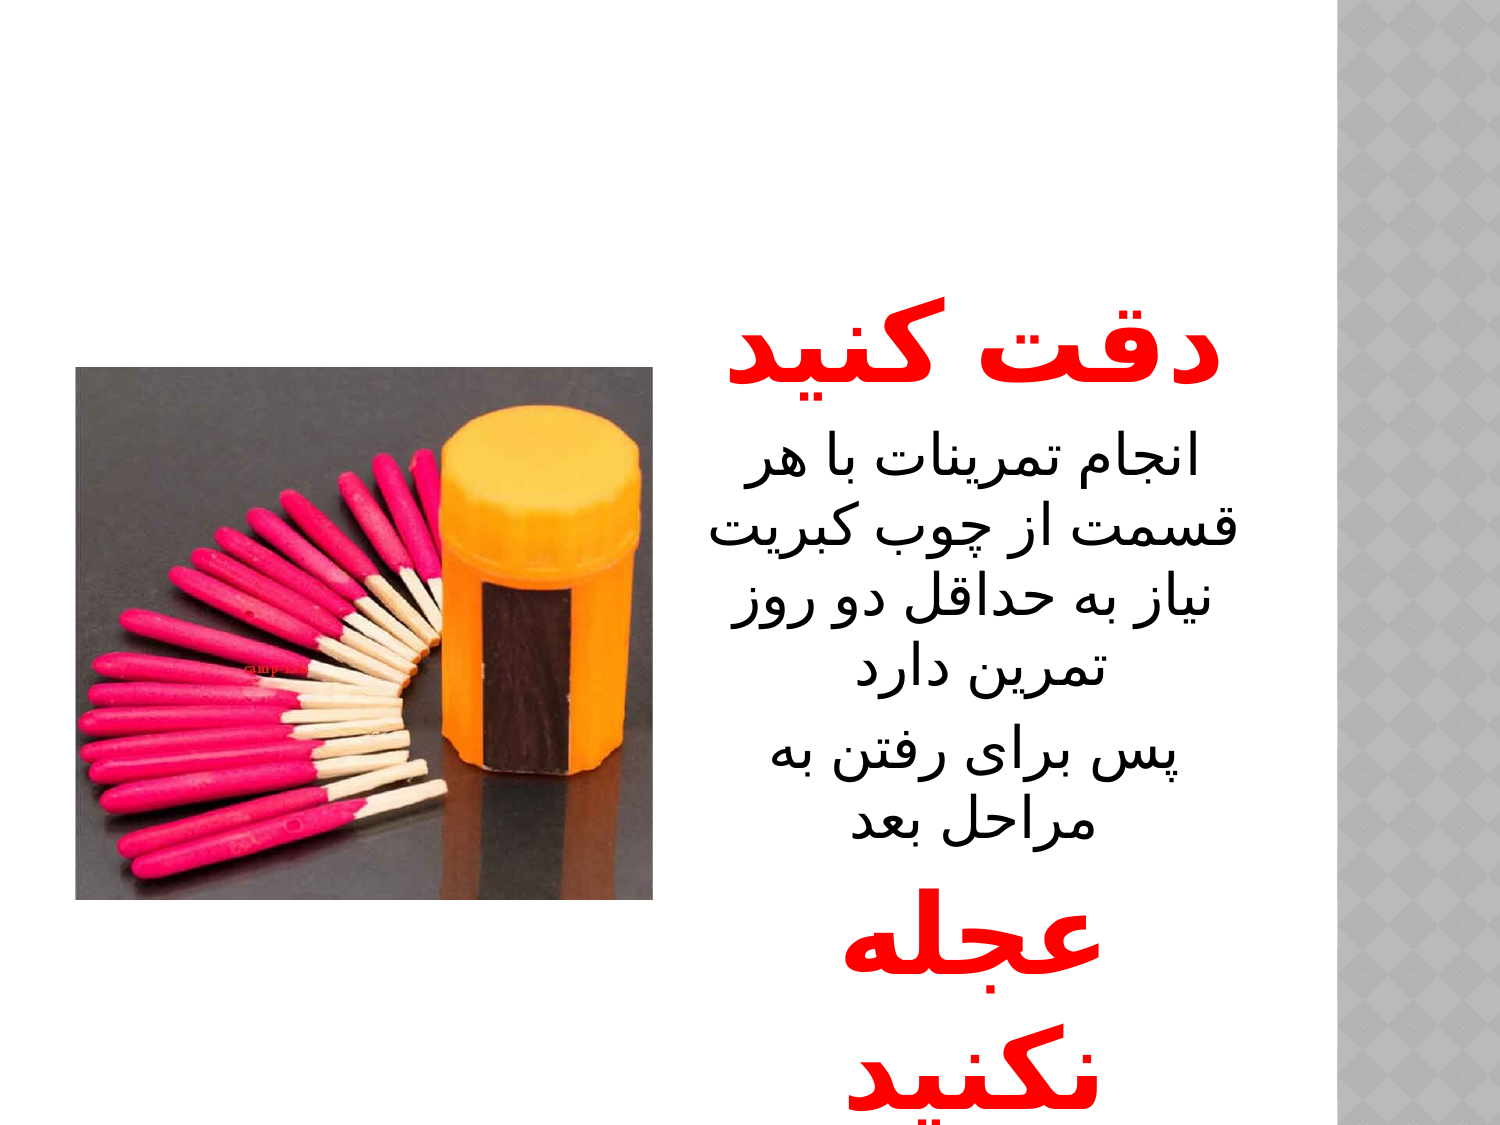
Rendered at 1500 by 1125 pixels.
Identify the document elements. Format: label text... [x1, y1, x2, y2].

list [74, 366, 654, 901]
list دقت کنید انجام تمرینات با هر قسمت از چوب کبریت نیاز به حداقل دو روز تمرین دارد پس برای رفتن به مراحل بعد عجله نکنید [685, 262, 1263, 1005]
